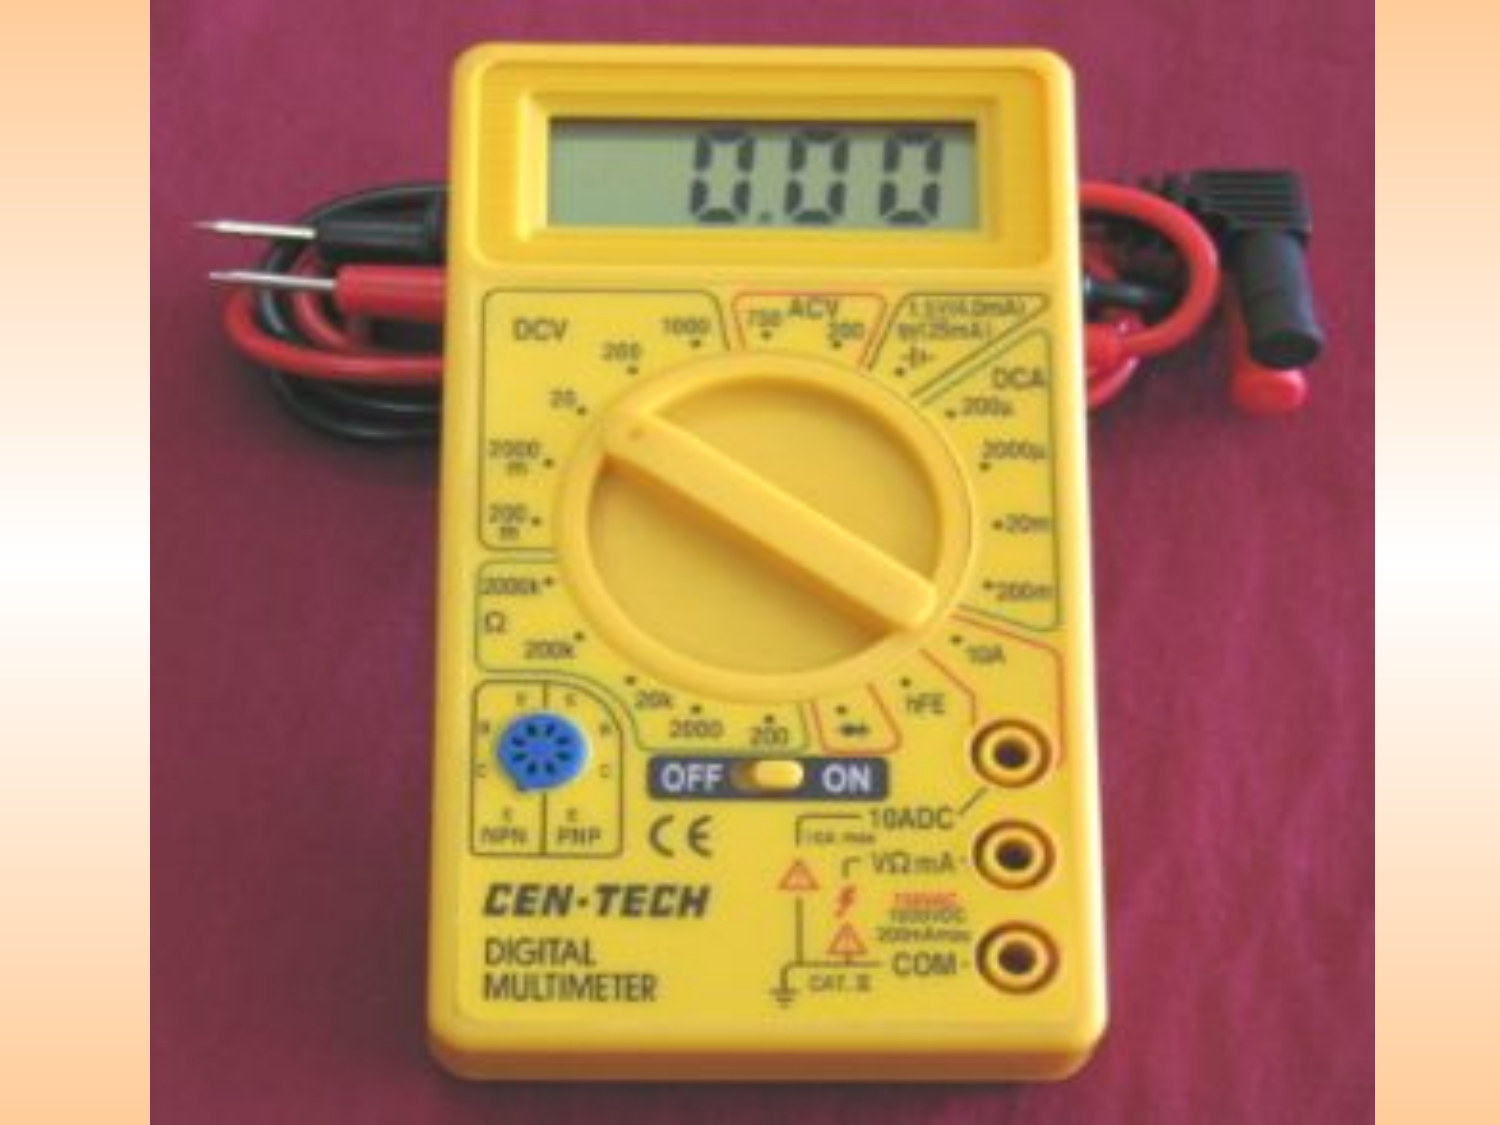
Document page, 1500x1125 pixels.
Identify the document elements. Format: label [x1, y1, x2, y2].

picture [149, 0, 1376, 1125]
